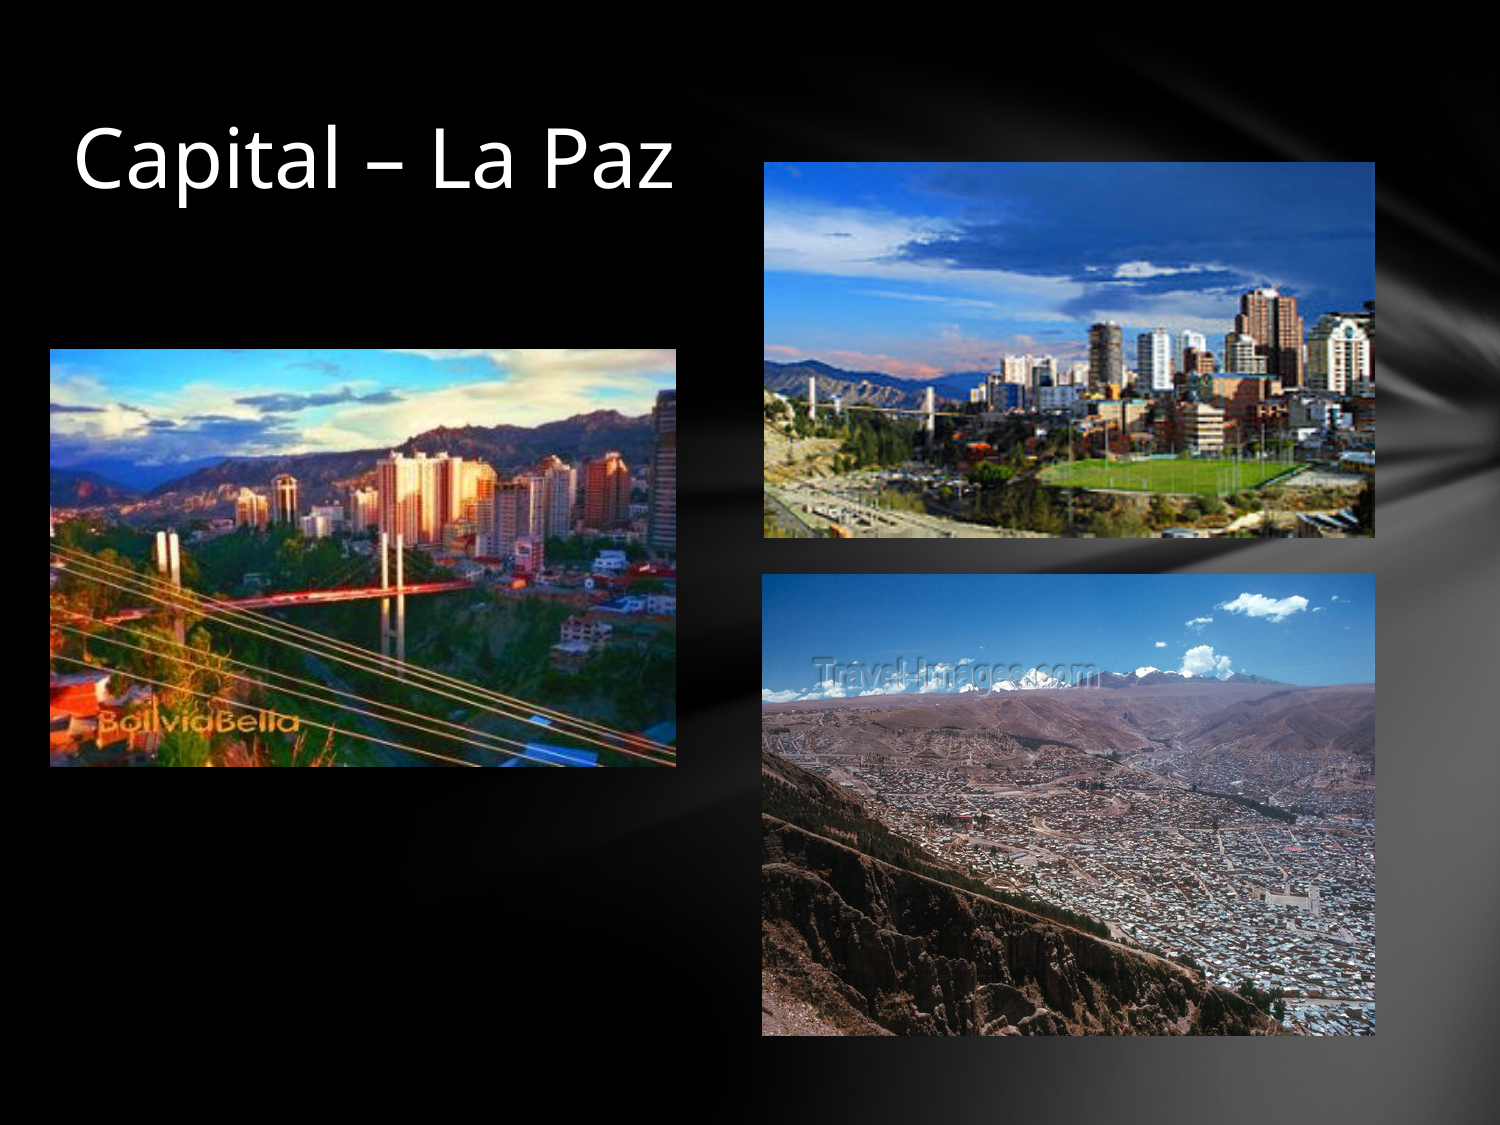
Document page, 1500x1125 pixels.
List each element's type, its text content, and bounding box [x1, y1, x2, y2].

picture [49, 349, 677, 767]
title Capital – La Paz [57, 37, 1318, 213]
picture [764, 162, 1376, 538]
picture [762, 574, 1376, 1036]
